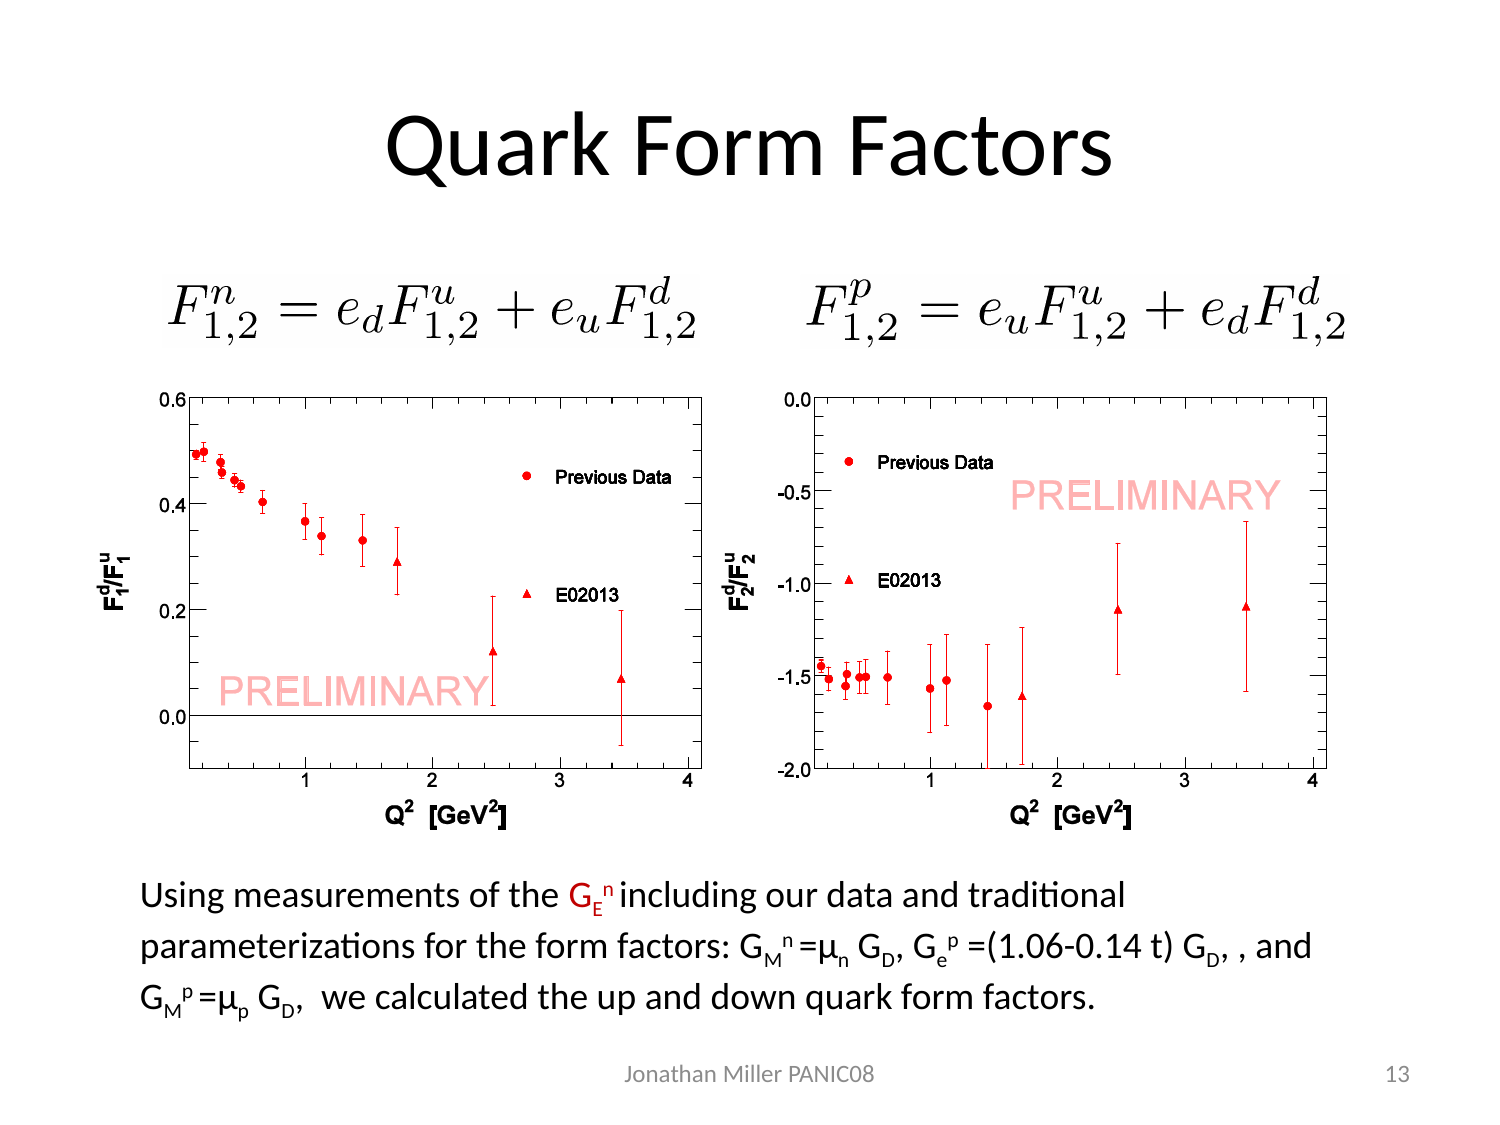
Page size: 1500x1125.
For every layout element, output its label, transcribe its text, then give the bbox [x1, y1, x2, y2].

text_box Using measurements of the GEn including our data and traditional parameterizations for the form factors: GMn =μn GD, Gep =(1.06-0.14 t) GD, , and GMp =μp GD, we calculated the up and down quark form factors. [124, 862, 1388, 1031]
footer Jonathan Miller PANIC08 [512, 1042, 988, 1103]
slide_number 13 [1074, 1042, 1425, 1103]
title Quark Form Factors [75, 45, 1425, 233]
picture [162, 274, 701, 348]
picture [799, 274, 1351, 349]
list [87, 374, 711, 838]
picture [712, 374, 1395, 838]
